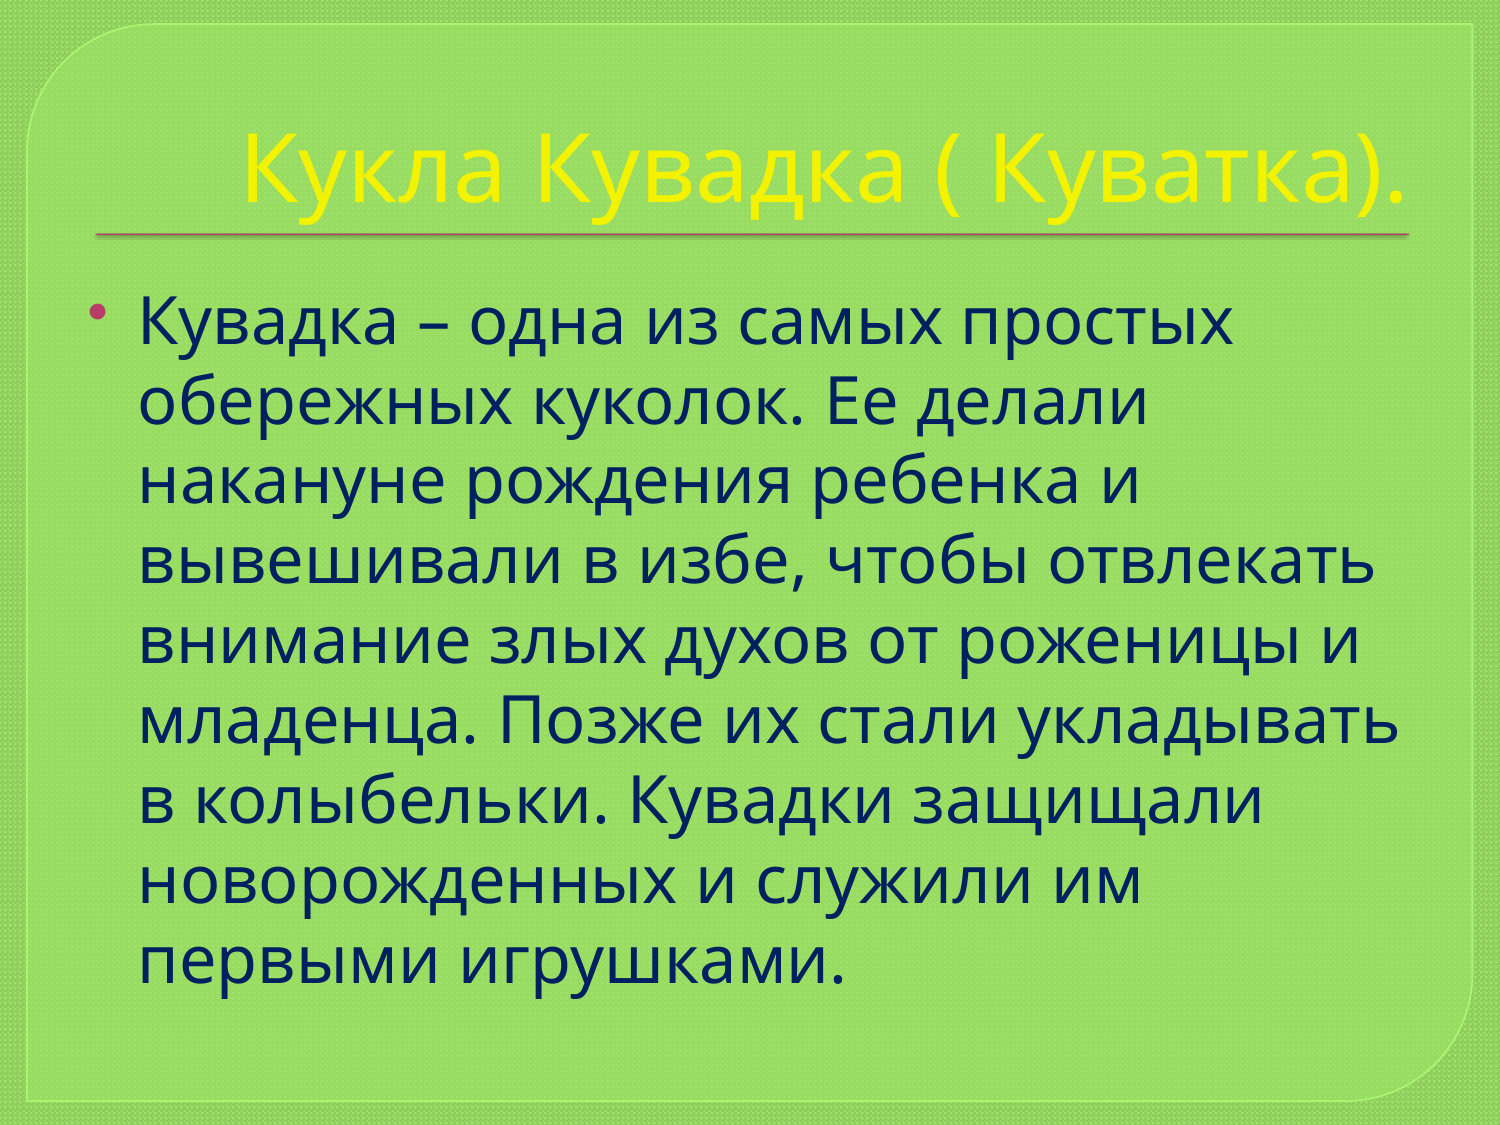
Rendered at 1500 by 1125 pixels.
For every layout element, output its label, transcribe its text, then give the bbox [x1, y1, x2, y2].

title Кукла Кувадка ( Куватка). [75, 41, 1425, 230]
list Кувадка – одна из самых простых обережных куколок. Ее делали накануне рождения ребенка и вывешивали в избе, чтобы отвлекать внимание злых духов от роженицы и младенца. Позже их стали укладывать в колыбельки. Кувадки защищали новорожденных и служили им первыми игрушками. [75, 270, 1425, 1013]
